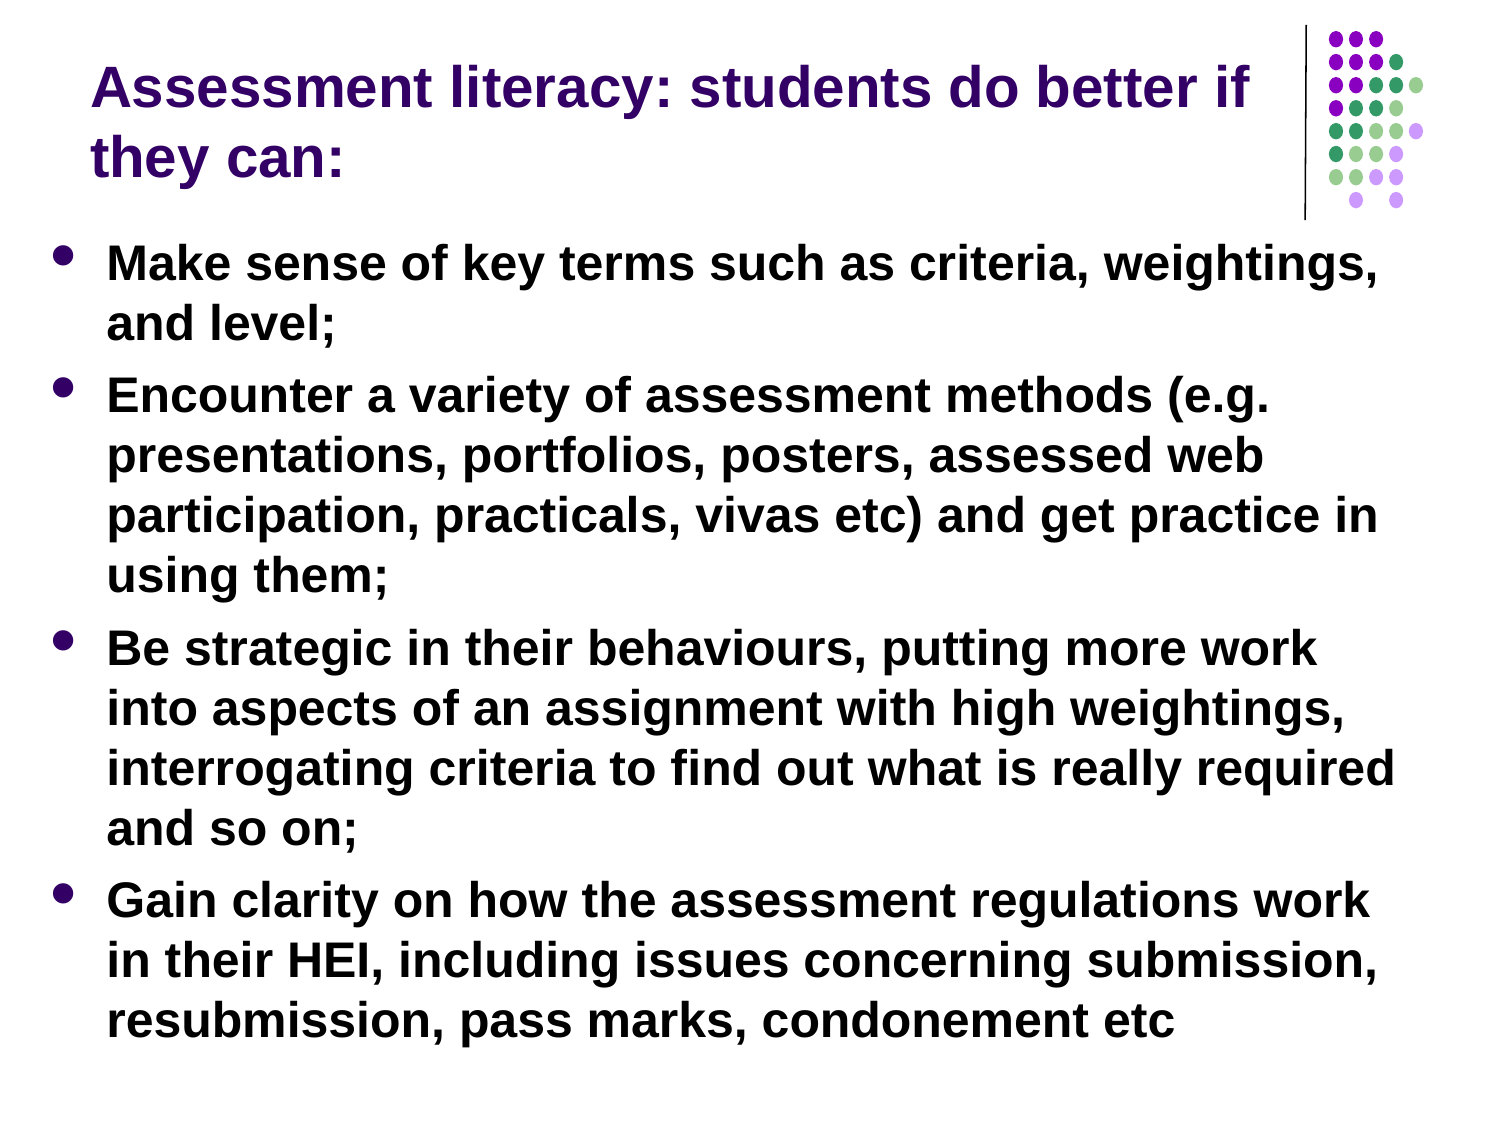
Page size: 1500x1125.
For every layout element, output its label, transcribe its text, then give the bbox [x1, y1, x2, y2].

list Make sense of key terms such as criteria, weightings, and level; Encounter a variety of assessment methods (e.g. presentations, portfolios, posters, assessed web participation, practicals, vivas etc) and get practice in using them; Be strategic in their behaviours, putting more work into aspects of an assignment with high weightings, interrogating criteria to find out what is really required and so on; Gain clarity on how the assessment regulations work in their HEI, including issues concerning submission, resubmission, pass marks, condonement etc [34, 222, 1428, 1039]
title Assessment literacy: students do better if they can: [74, 19, 1313, 197]
